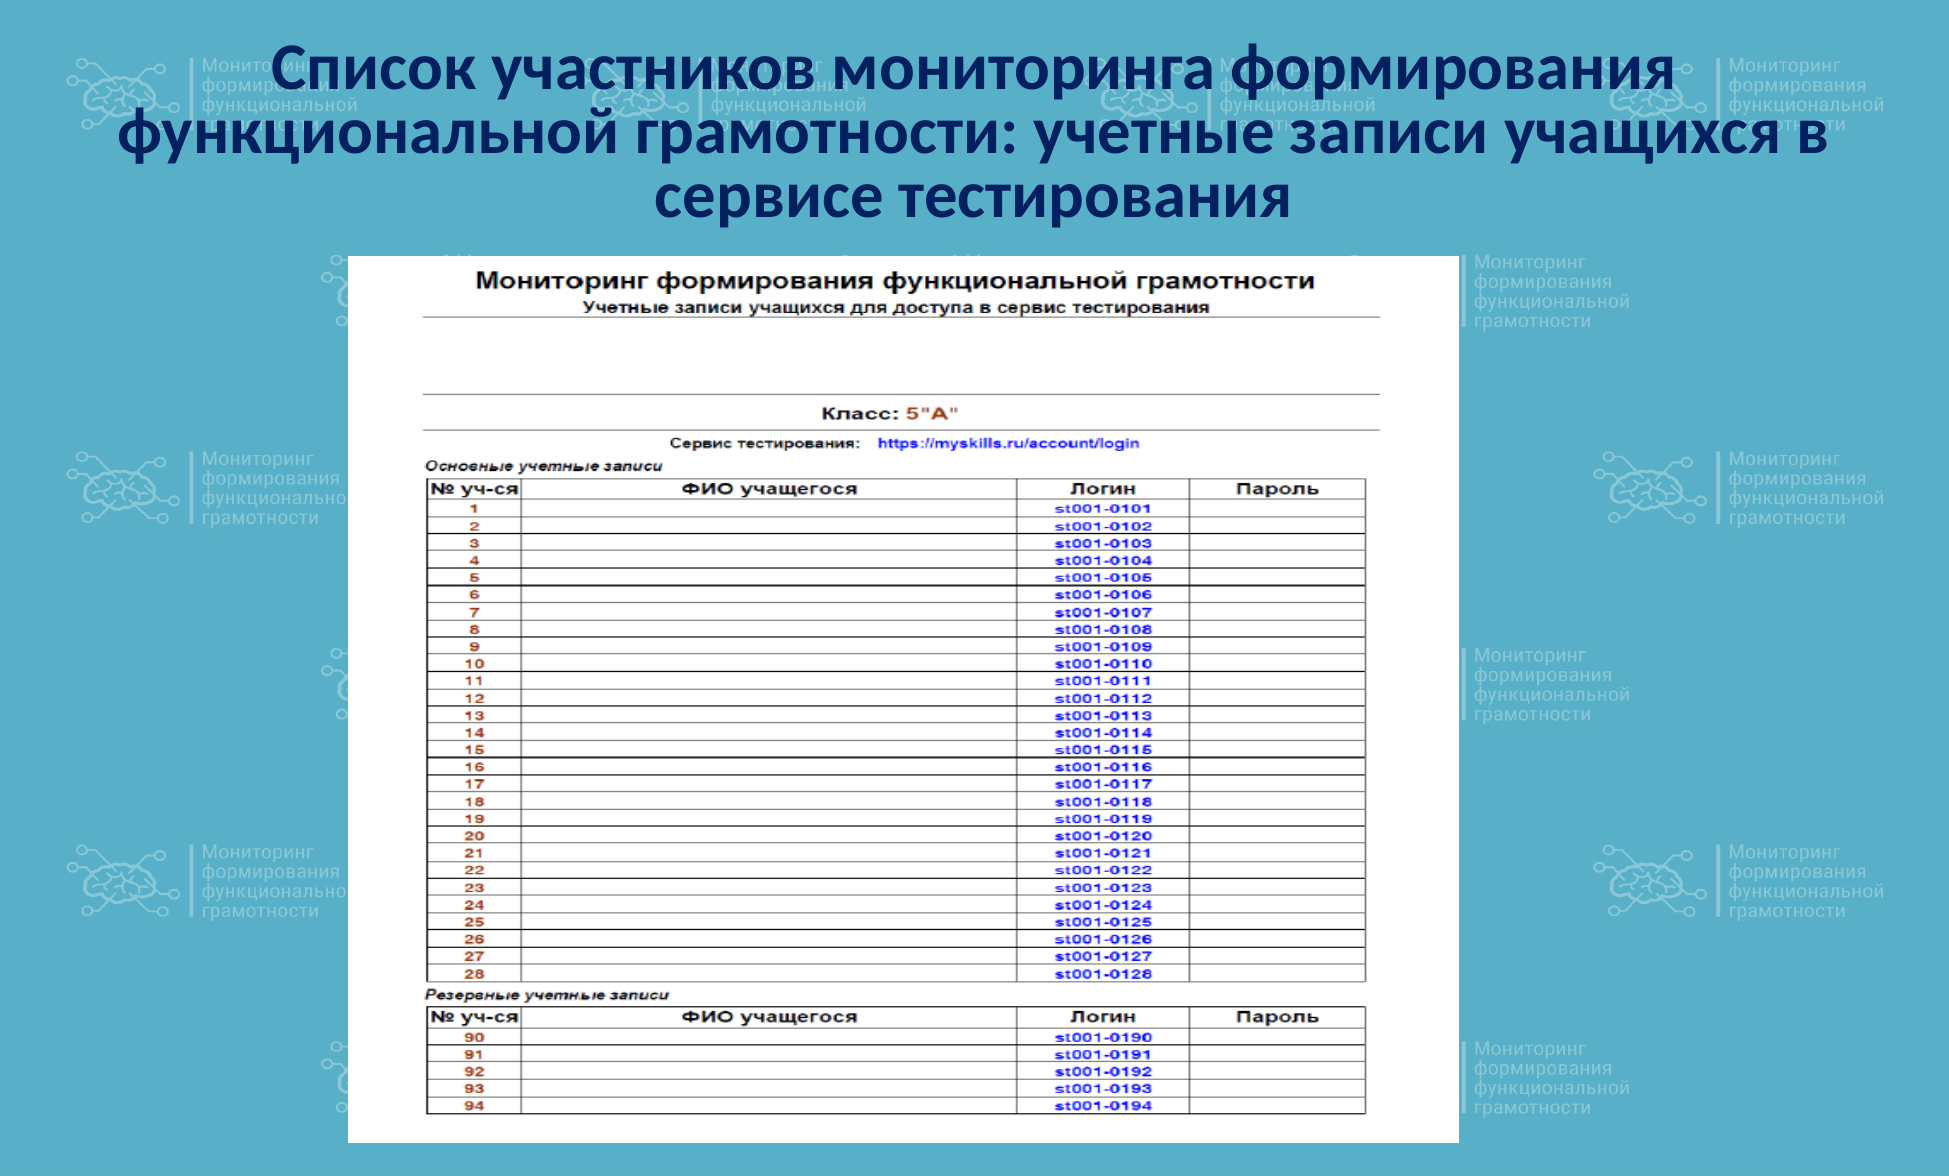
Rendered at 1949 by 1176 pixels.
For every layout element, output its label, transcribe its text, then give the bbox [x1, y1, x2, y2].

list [348, 256, 1459, 1143]
title Список участников мониторинга формирования функциональной грамотности: учетные записи учащихся в сервисе тестирования [97, 47, 1852, 222]
